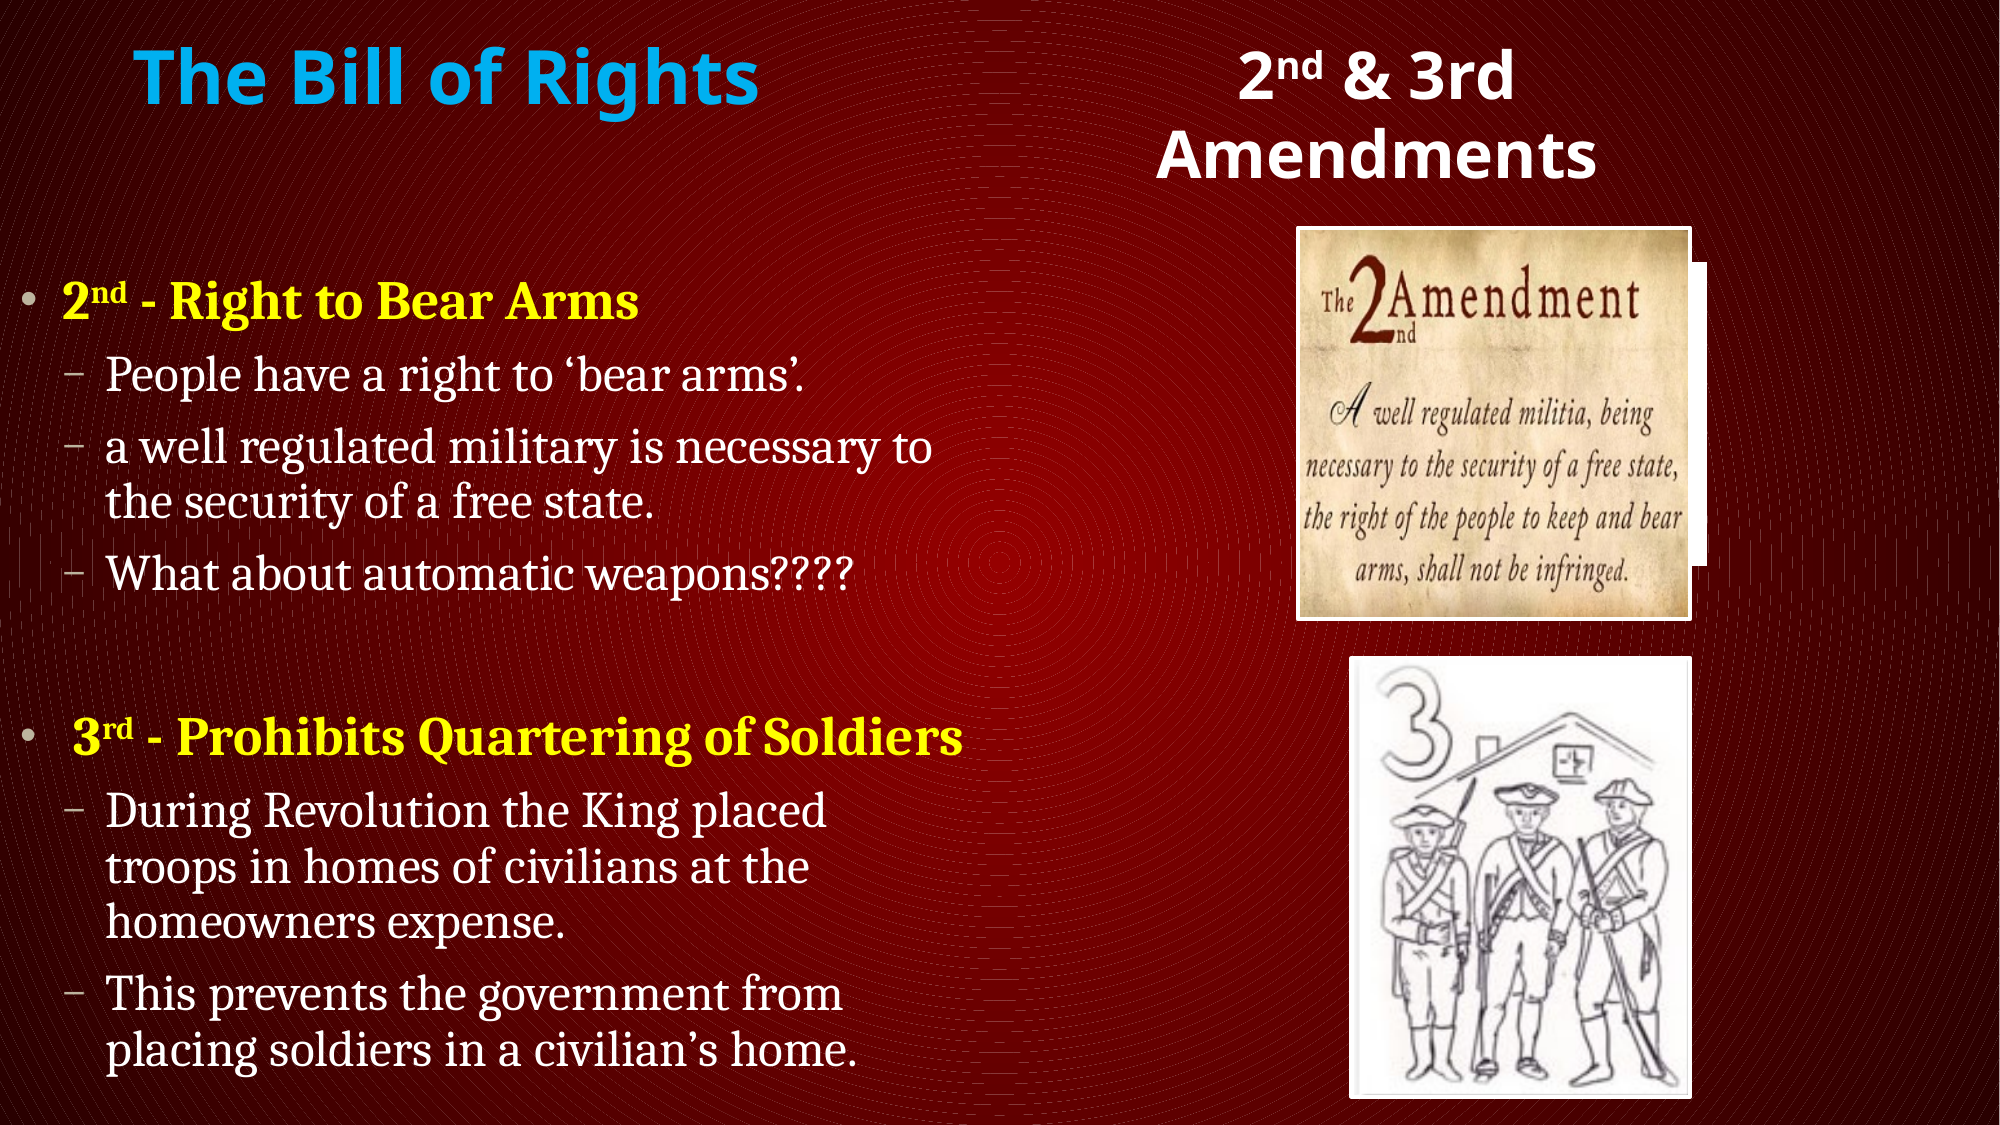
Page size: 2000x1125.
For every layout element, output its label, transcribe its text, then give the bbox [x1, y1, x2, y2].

text_box The Bill of Rights [12, 0, 882, 150]
picture [1299, 229, 1708, 618]
list 2nd - Right to Bear Arms People have a right to ‘bear arms’. a well regulated military is necessary to the security of a free state. What about automatic weapons???? 3rd - Prohibits Quartering of Soldiers During Revolution the King placed troops in homes of civilians at the homeowners expense. This prevents the government from placing soldiers in a civilian’s home. [0, 261, 988, 1125]
picture [1353, 659, 1689, 1096]
text_box 2nd & 3rd Amendments [1030, 24, 1725, 200]
